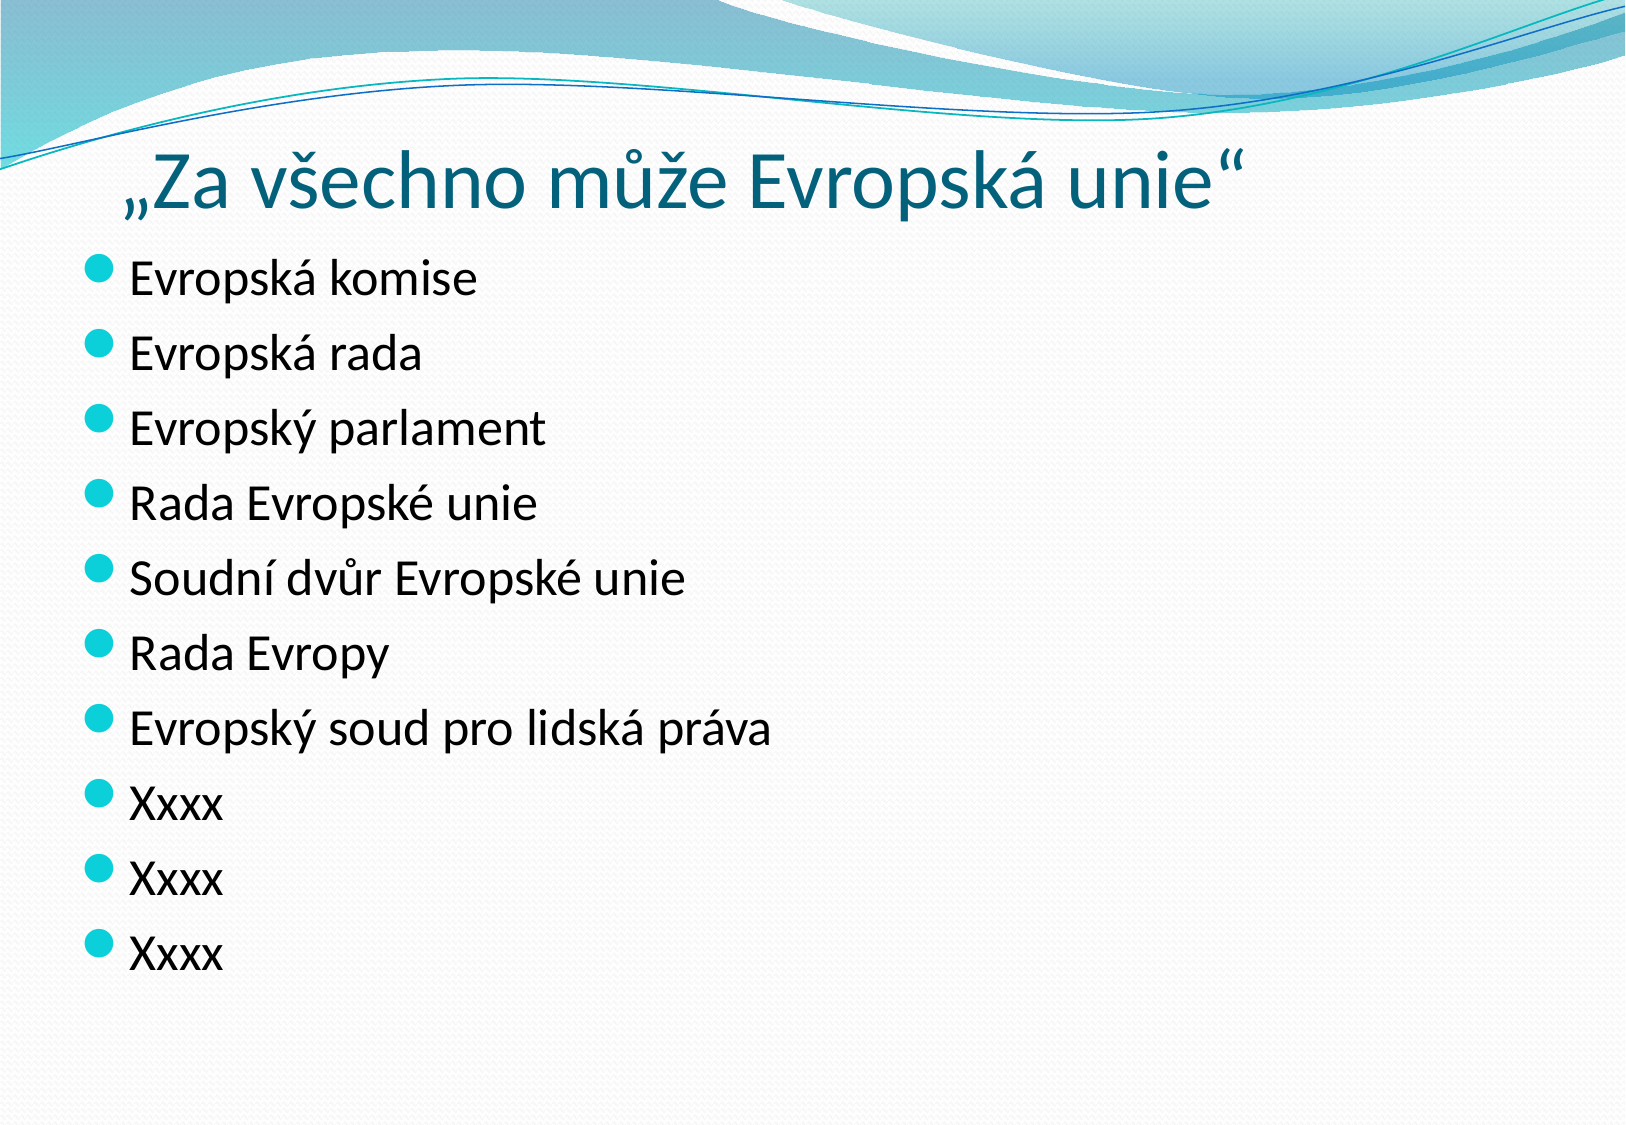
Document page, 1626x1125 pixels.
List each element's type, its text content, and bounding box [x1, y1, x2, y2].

list Evropská komise Evropská rada Evropský parlament Rada Evropské unie Soudní dvůr Evropské unie Rada Evropy Evropský soud pro lidská práva Xxxx Xxxx Xxxx [64, 247, 1560, 1081]
title „Za všechno může Evropská unie“ [117, 129, 1513, 225]
